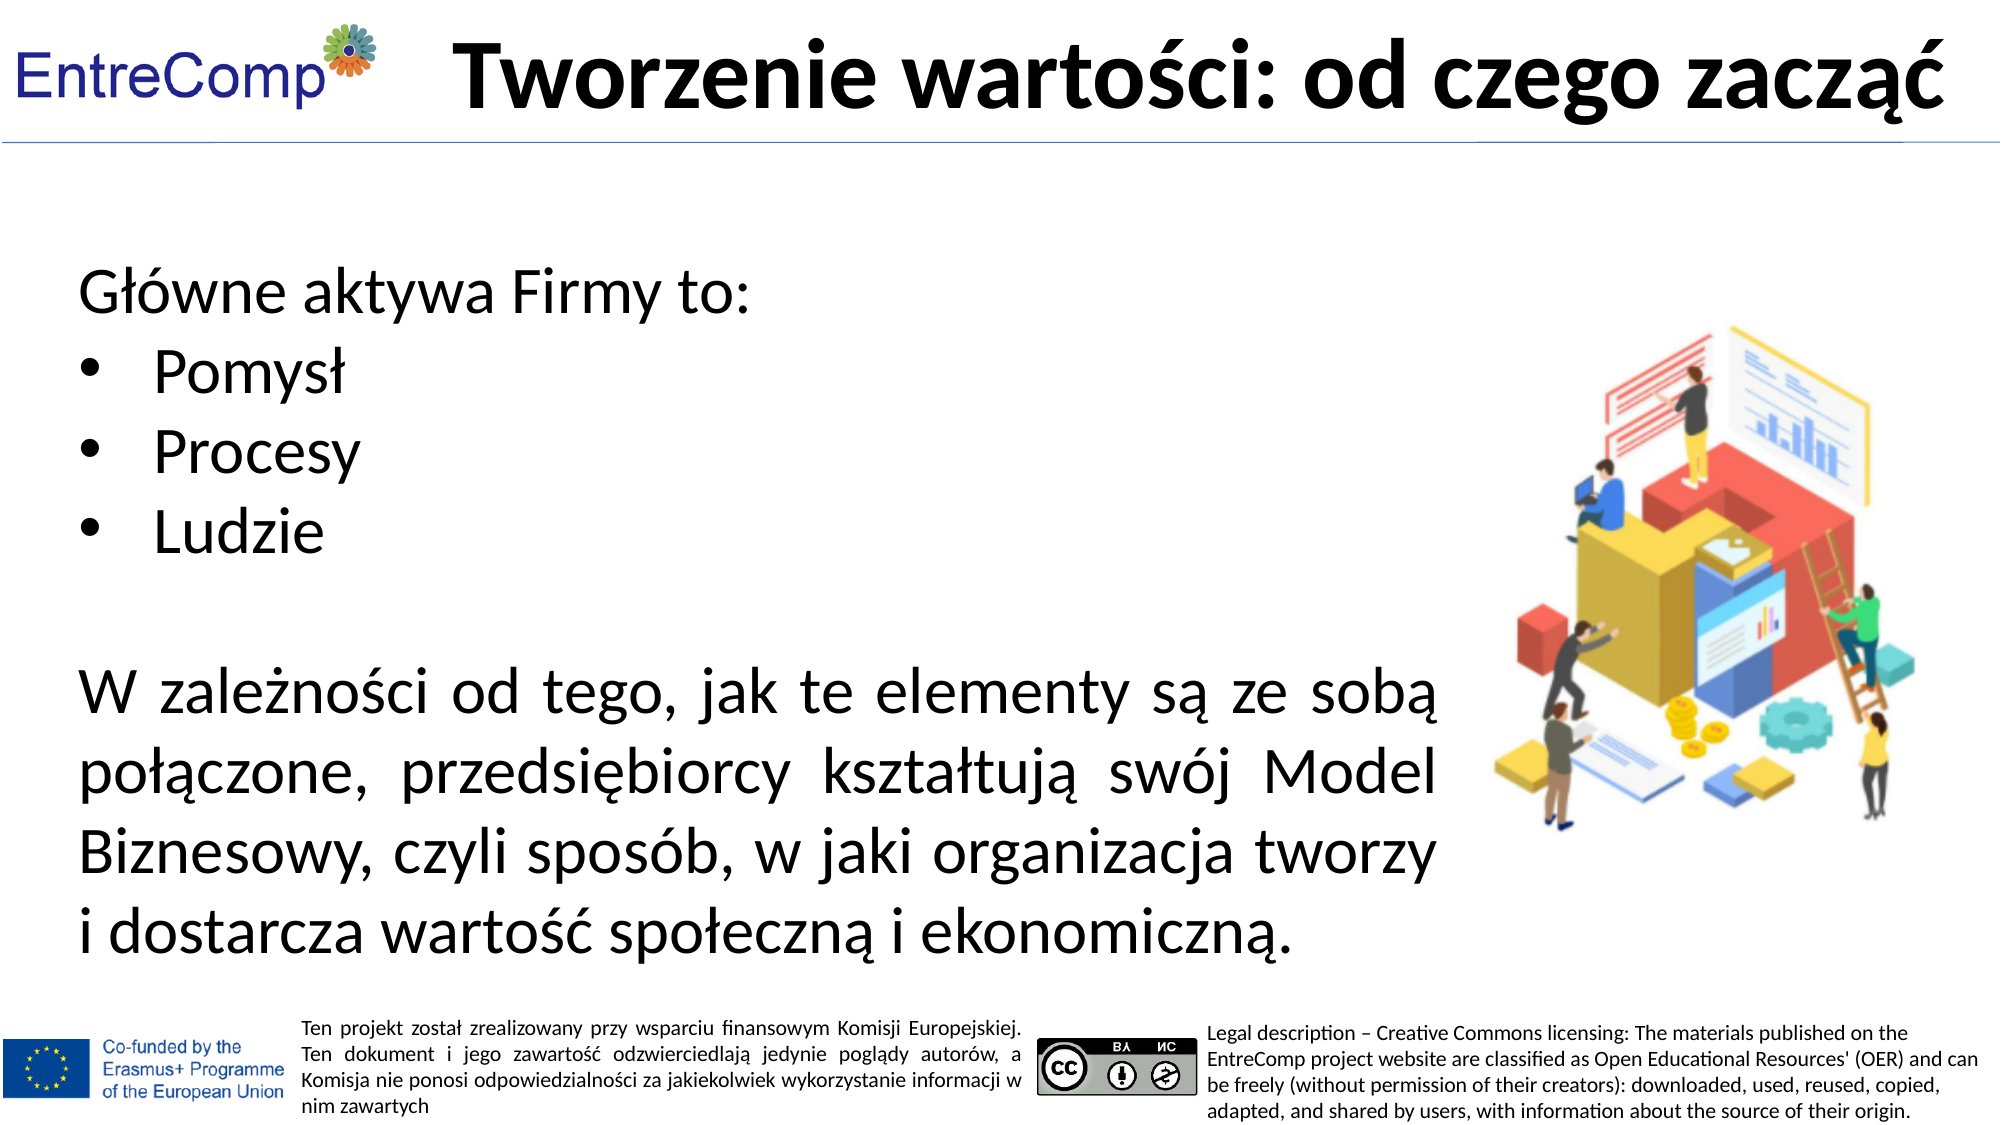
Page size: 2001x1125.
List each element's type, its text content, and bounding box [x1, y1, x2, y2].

text_box Tworzenie wartości: od czego zacząć [438, 1, 1966, 137]
picture [11, 18, 381, 122]
picture [1037, 1037, 1198, 1096]
picture [1454, 303, 1986, 904]
text_box Legal description – Creative Commons licensing: The materials published on the EntreComp project website are classified as Open Educational Resources' (OER) and can be freely (without permission of their creators): downloaded, used, reused, copied, adapted, and shared by users, with information about the source of their origin. [1192, 1010, 2000, 1125]
picture [2, 1035, 291, 1102]
text_box Ten projekt został zrealizowany przy wsparciu finansowym Komisji Europejskiej. Ten dokument i jego zawartość odzwierciedlają jedynie poglądy autorów, a Komisja nie ponosi odpowiedzialności za jakiekolwiek wykorzystanie informacji w nim zawartych [286, 1006, 1038, 1125]
text_box Główne aktywa Firmy to: Pomysł Procesy Ludzie W zależności od tego, jak te elementy są ze sobą połączone, przedsiębiorcy kształtują swój Model Biznesowy, czyli sposób, w jaki organizacja tworzy i dostarcza wartość społeczną i ekonomiczną. [63, 239, 1455, 974]
